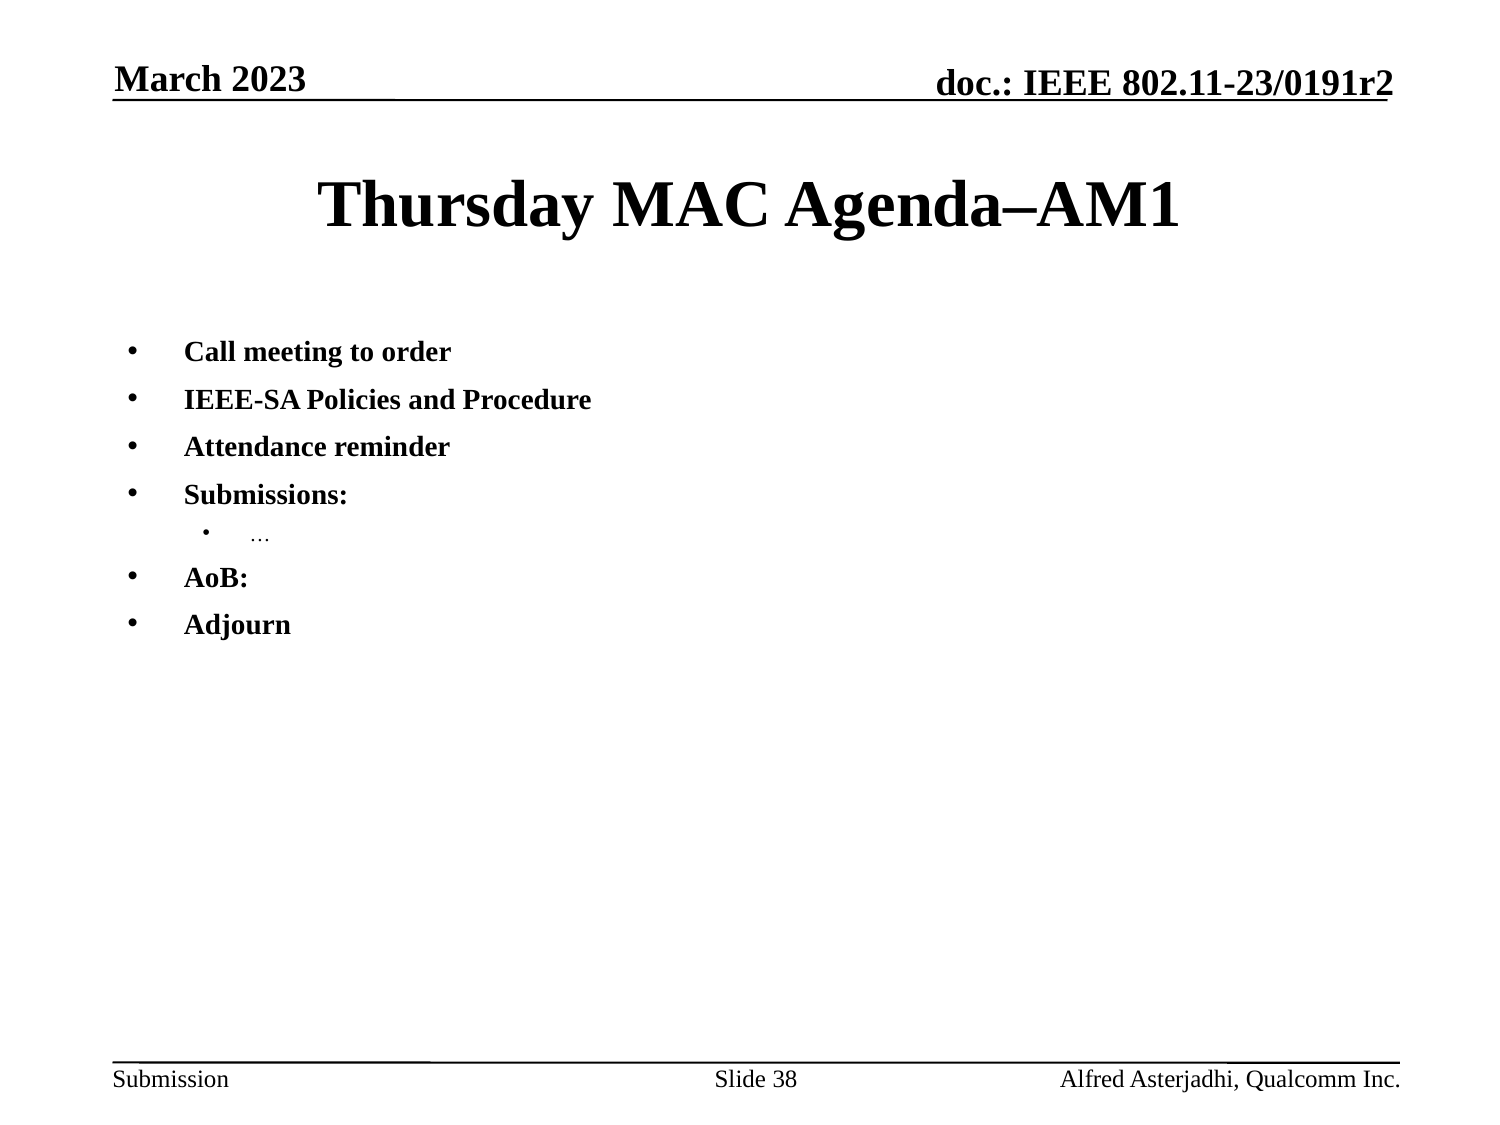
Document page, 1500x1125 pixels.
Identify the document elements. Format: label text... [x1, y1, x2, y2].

list Call meeting to order IEEE-SA Policies and Procedure Attendance reminder Submissions: … AoB: Adjourn [112, 324, 1388, 1063]
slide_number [114, 54, 423, 100]
title Thursday MAC Agenda–AM1 [112, 112, 1388, 288]
footer Alfred Asterjadhi, Qualcomm Inc. [878, 1061, 1402, 1093]
slide_number Slide 38 [712, 1061, 800, 1123]
